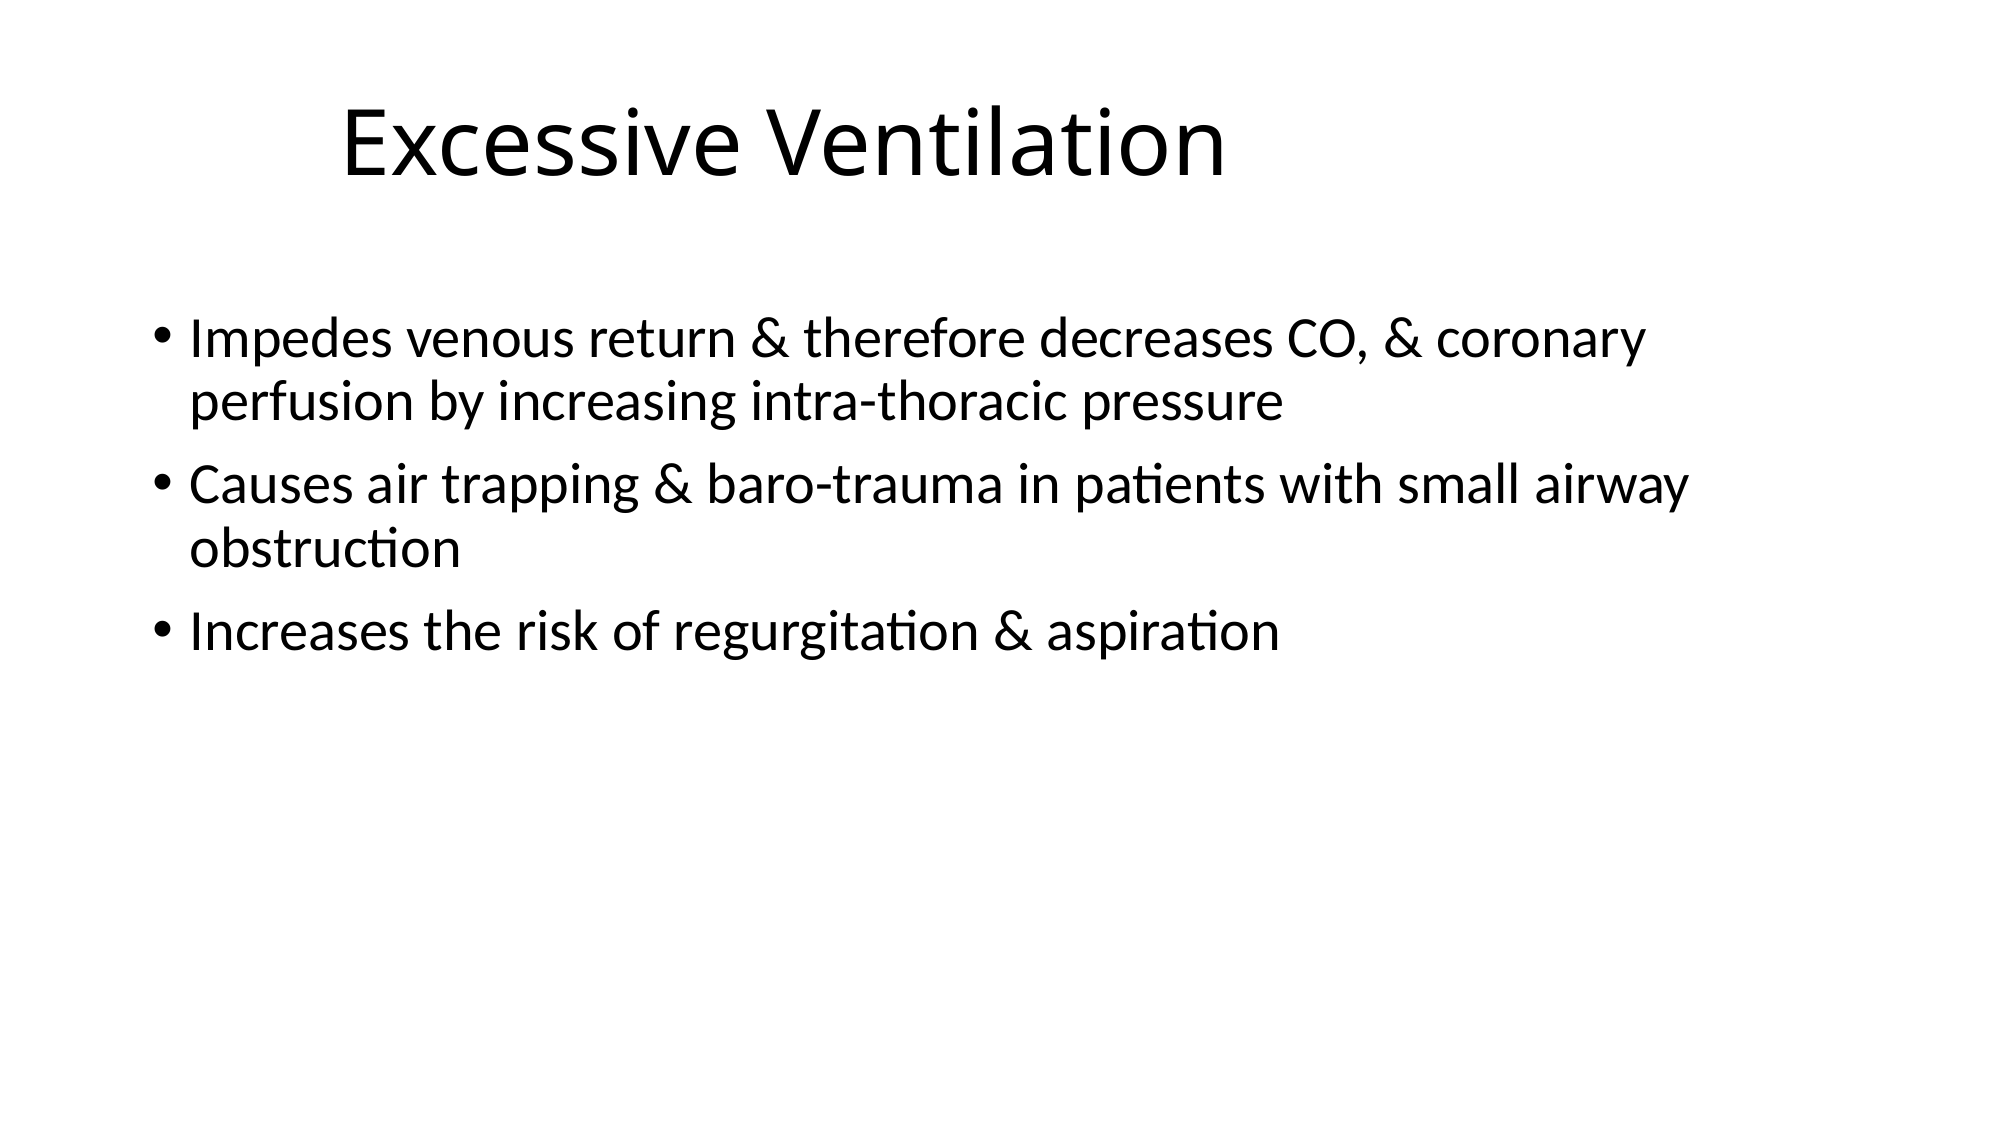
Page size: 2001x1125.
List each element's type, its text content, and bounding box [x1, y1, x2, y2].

list Impedes venous return & therefore decreases CO, & coronary perfusion by increasing intra-thoracic pressure Causes air trapping & baro-trauma in patients with small airway obstruction Increases the risk of regurgitation & aspiration [137, 299, 1863, 1014]
title Excessive Ventilation [324, 52, 1513, 240]
